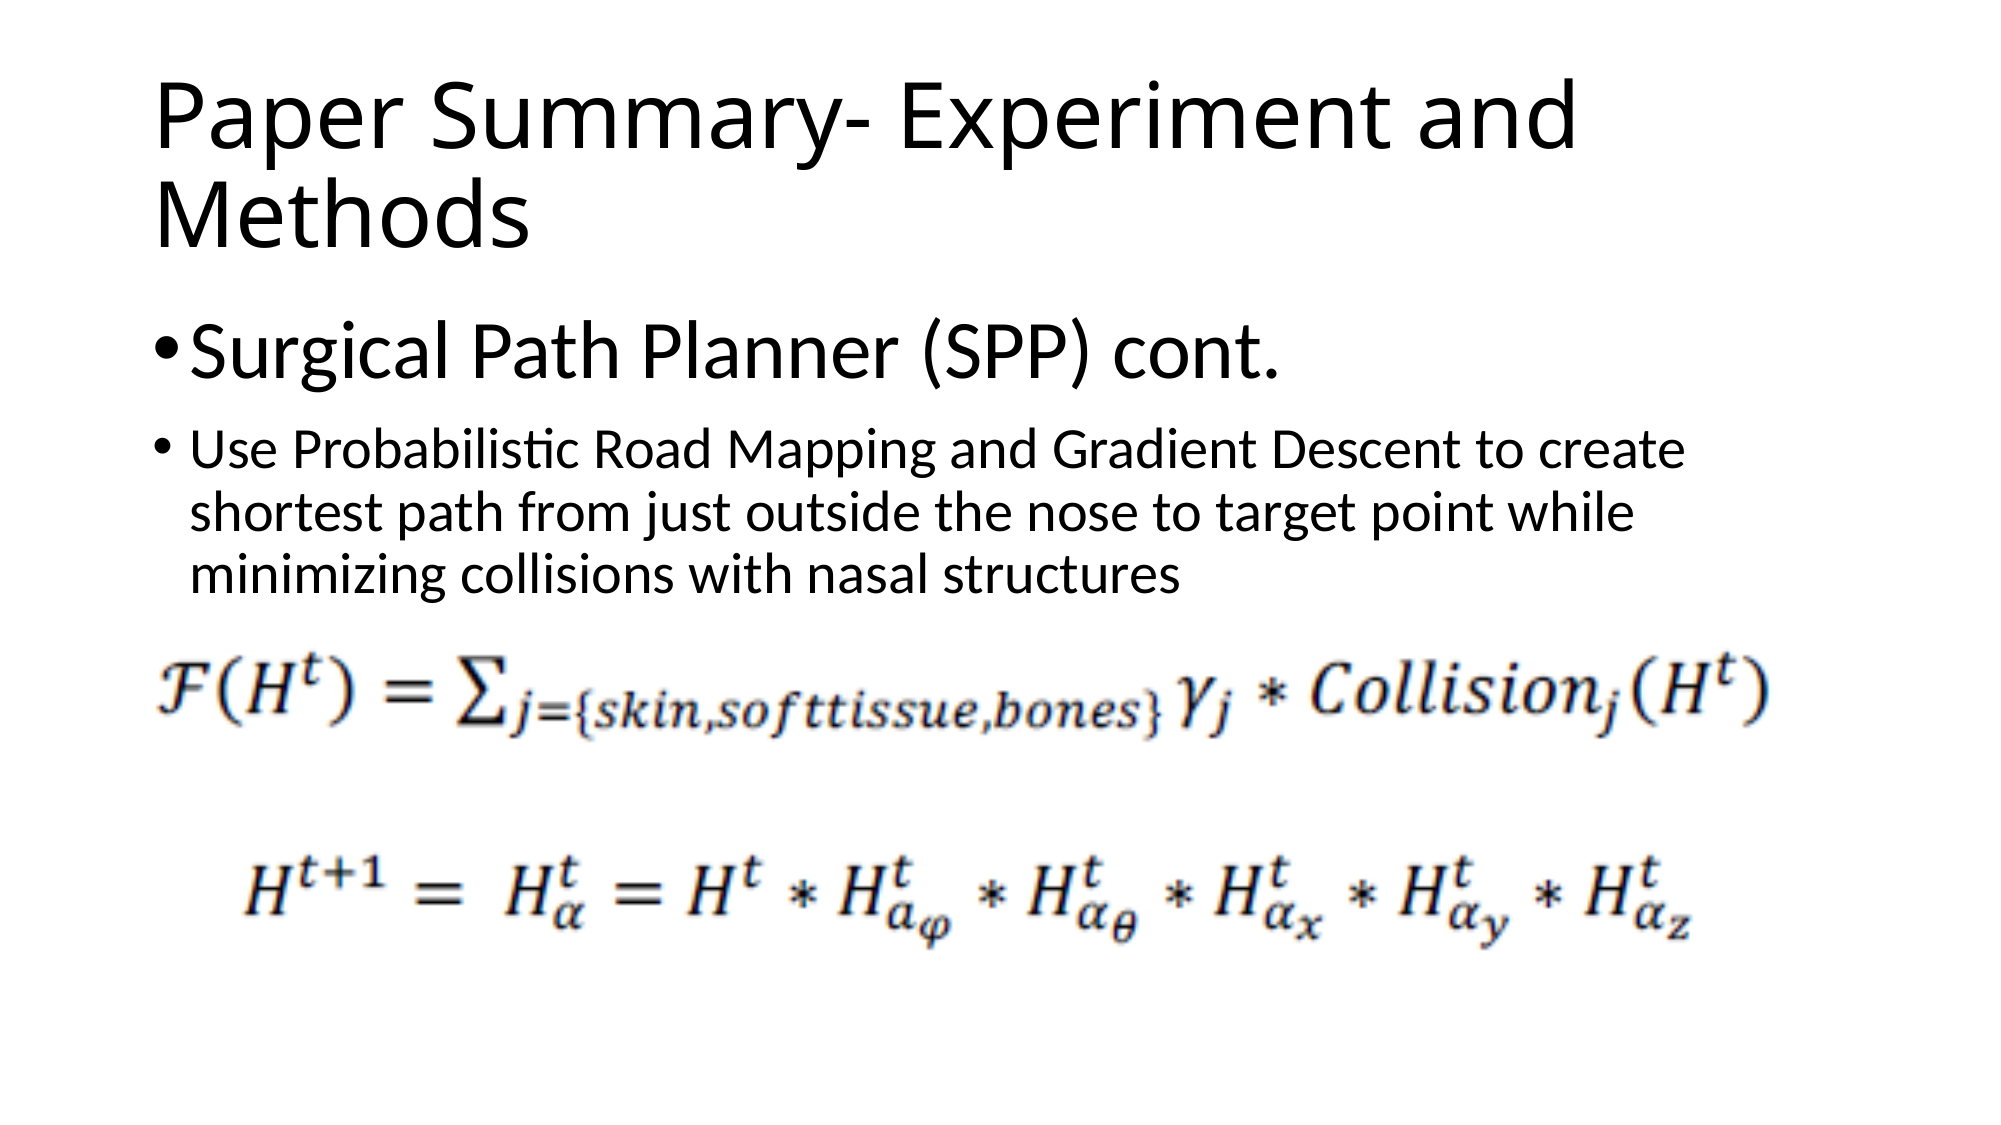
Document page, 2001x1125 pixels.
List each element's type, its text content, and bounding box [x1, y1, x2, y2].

list Surgical Path Planner (SPP) cont. Use Probabilistic Road Mapping and Gradient Descent to create shortest path from just outside the nose to target point while minimizing collisions with nasal structures [137, 299, 1863, 626]
title Paper Summary- Experiment and Methods [137, 59, 1863, 278]
picture [212, 829, 1721, 968]
picture [137, 625, 1854, 757]
